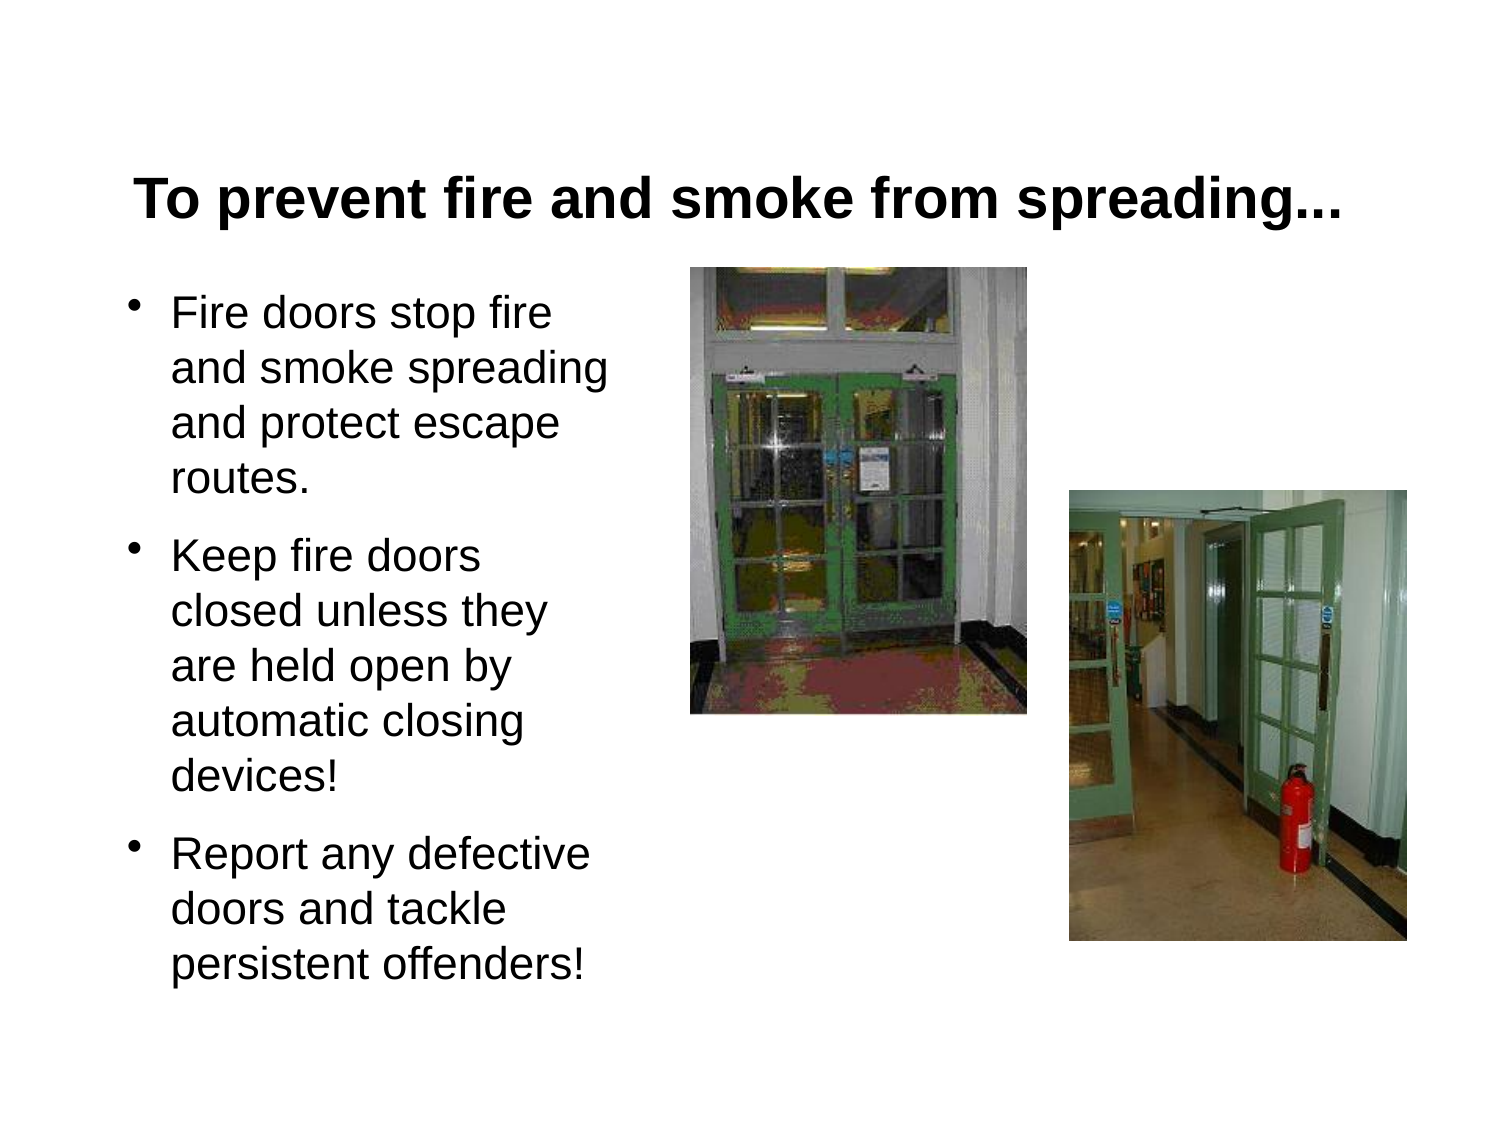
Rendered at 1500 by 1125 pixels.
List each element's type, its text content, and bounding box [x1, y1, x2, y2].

text_box To prevent fire and smoke from spreading... [119, 153, 1360, 238]
text_box Fire doors stop fire and smoke spreading and protect escape routes. Keep fire doors closed unless they are held open by automatic closing devices! Report any defective doors and tackle persistent offenders! [112, 275, 627, 1046]
picture [1068, 490, 1407, 941]
picture [690, 267, 1028, 717]
